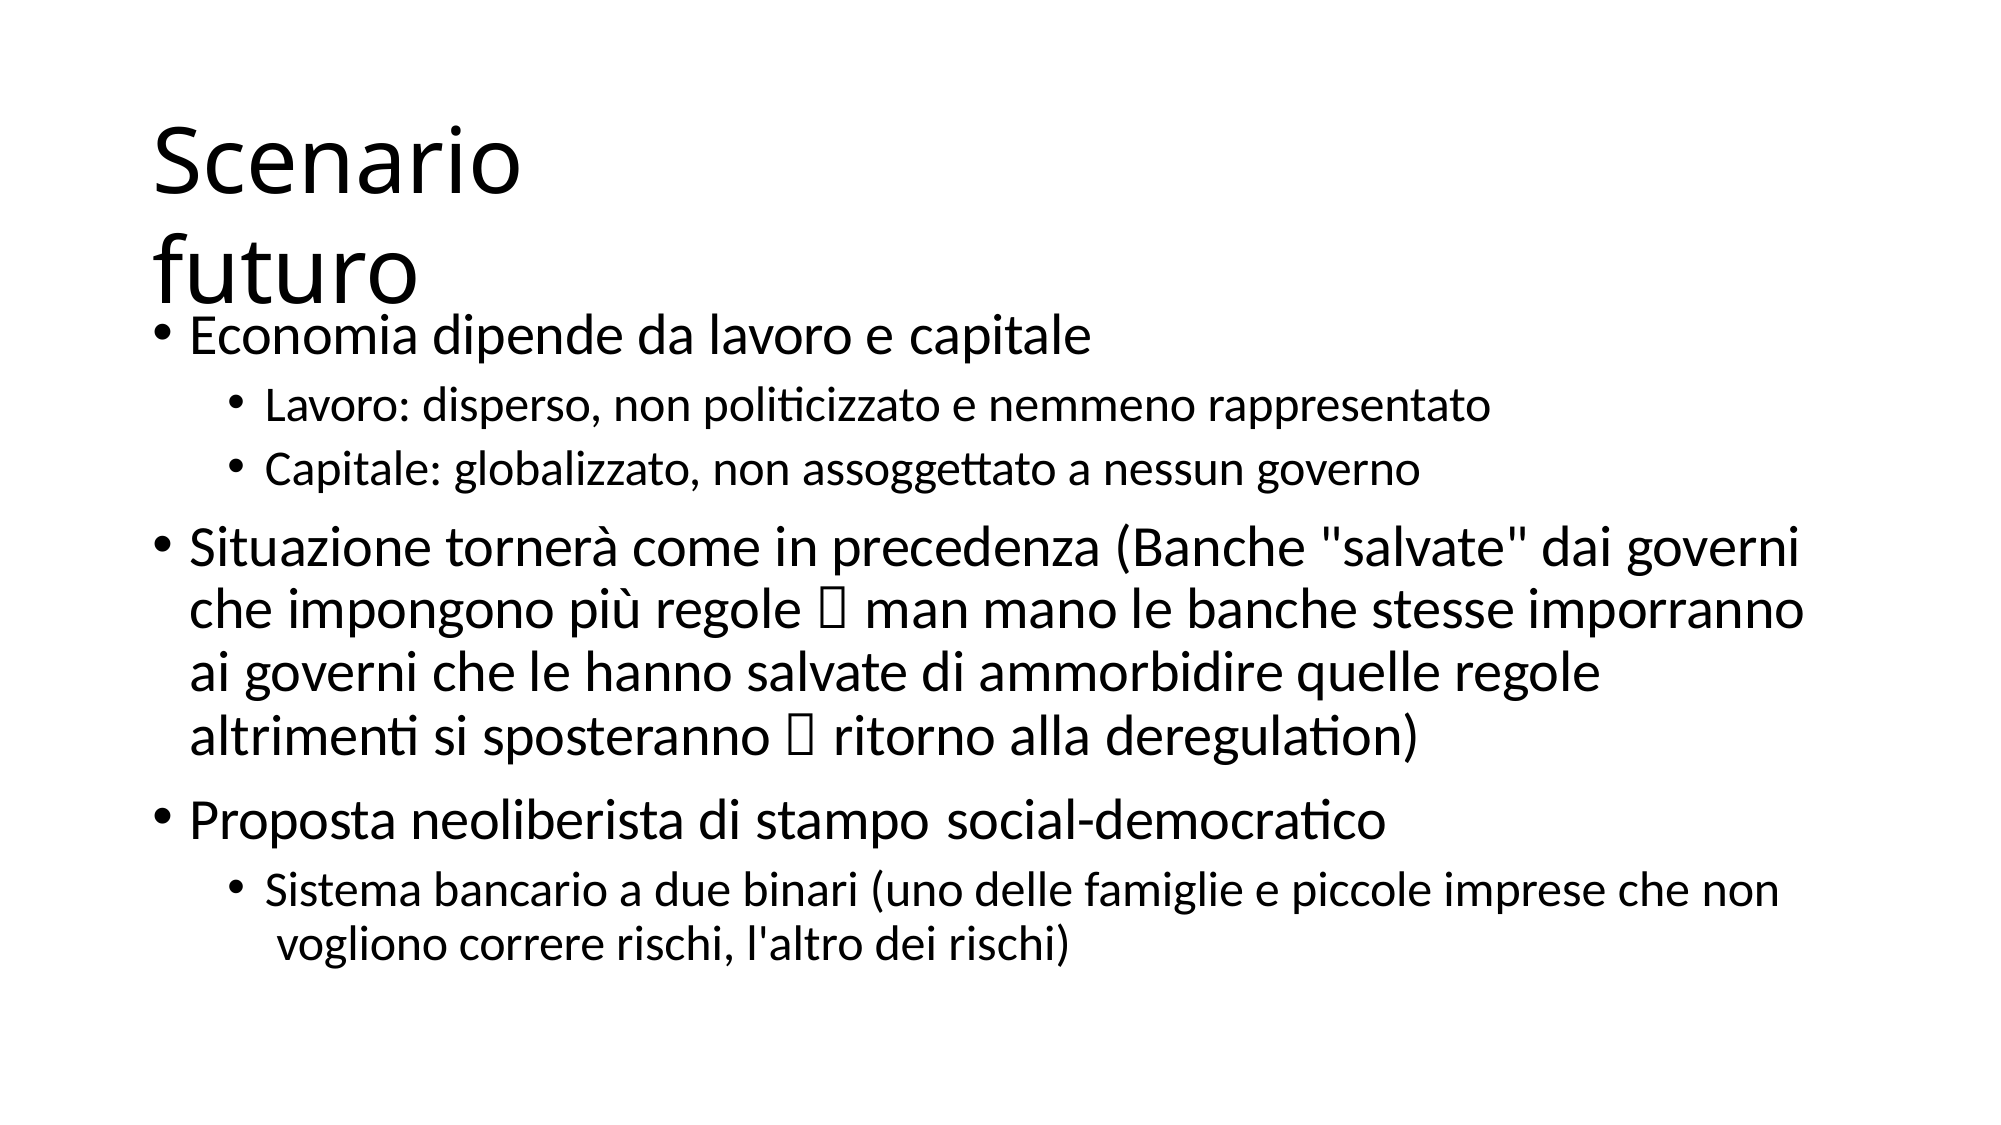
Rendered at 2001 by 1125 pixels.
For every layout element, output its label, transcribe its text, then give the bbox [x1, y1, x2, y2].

title Scenario futuro [150, 100, 724, 288]
text_box Economia dipende da lavoro e capitale Lavoro: disperso, non politicizzato e nemmeno rappresentato Capitale: globalizzato, non assoggettato a nessun governo Situazione tornerà come in precedenza (Banche "salvate" dai governi che impongono più regole  man mano le banche stesse imporranno ai governi che le hanno salvate di ammorbidire quelle regole altrimenti si sposteranno  ritorno alla deregulation) Proposta neoliberista di stampo social-democratico Sistema bancario a due binari (uno delle famiglie e piccole imprese che non vogliono correre rischi, l'altro dei rischi) [150, 288, 1843, 971]
